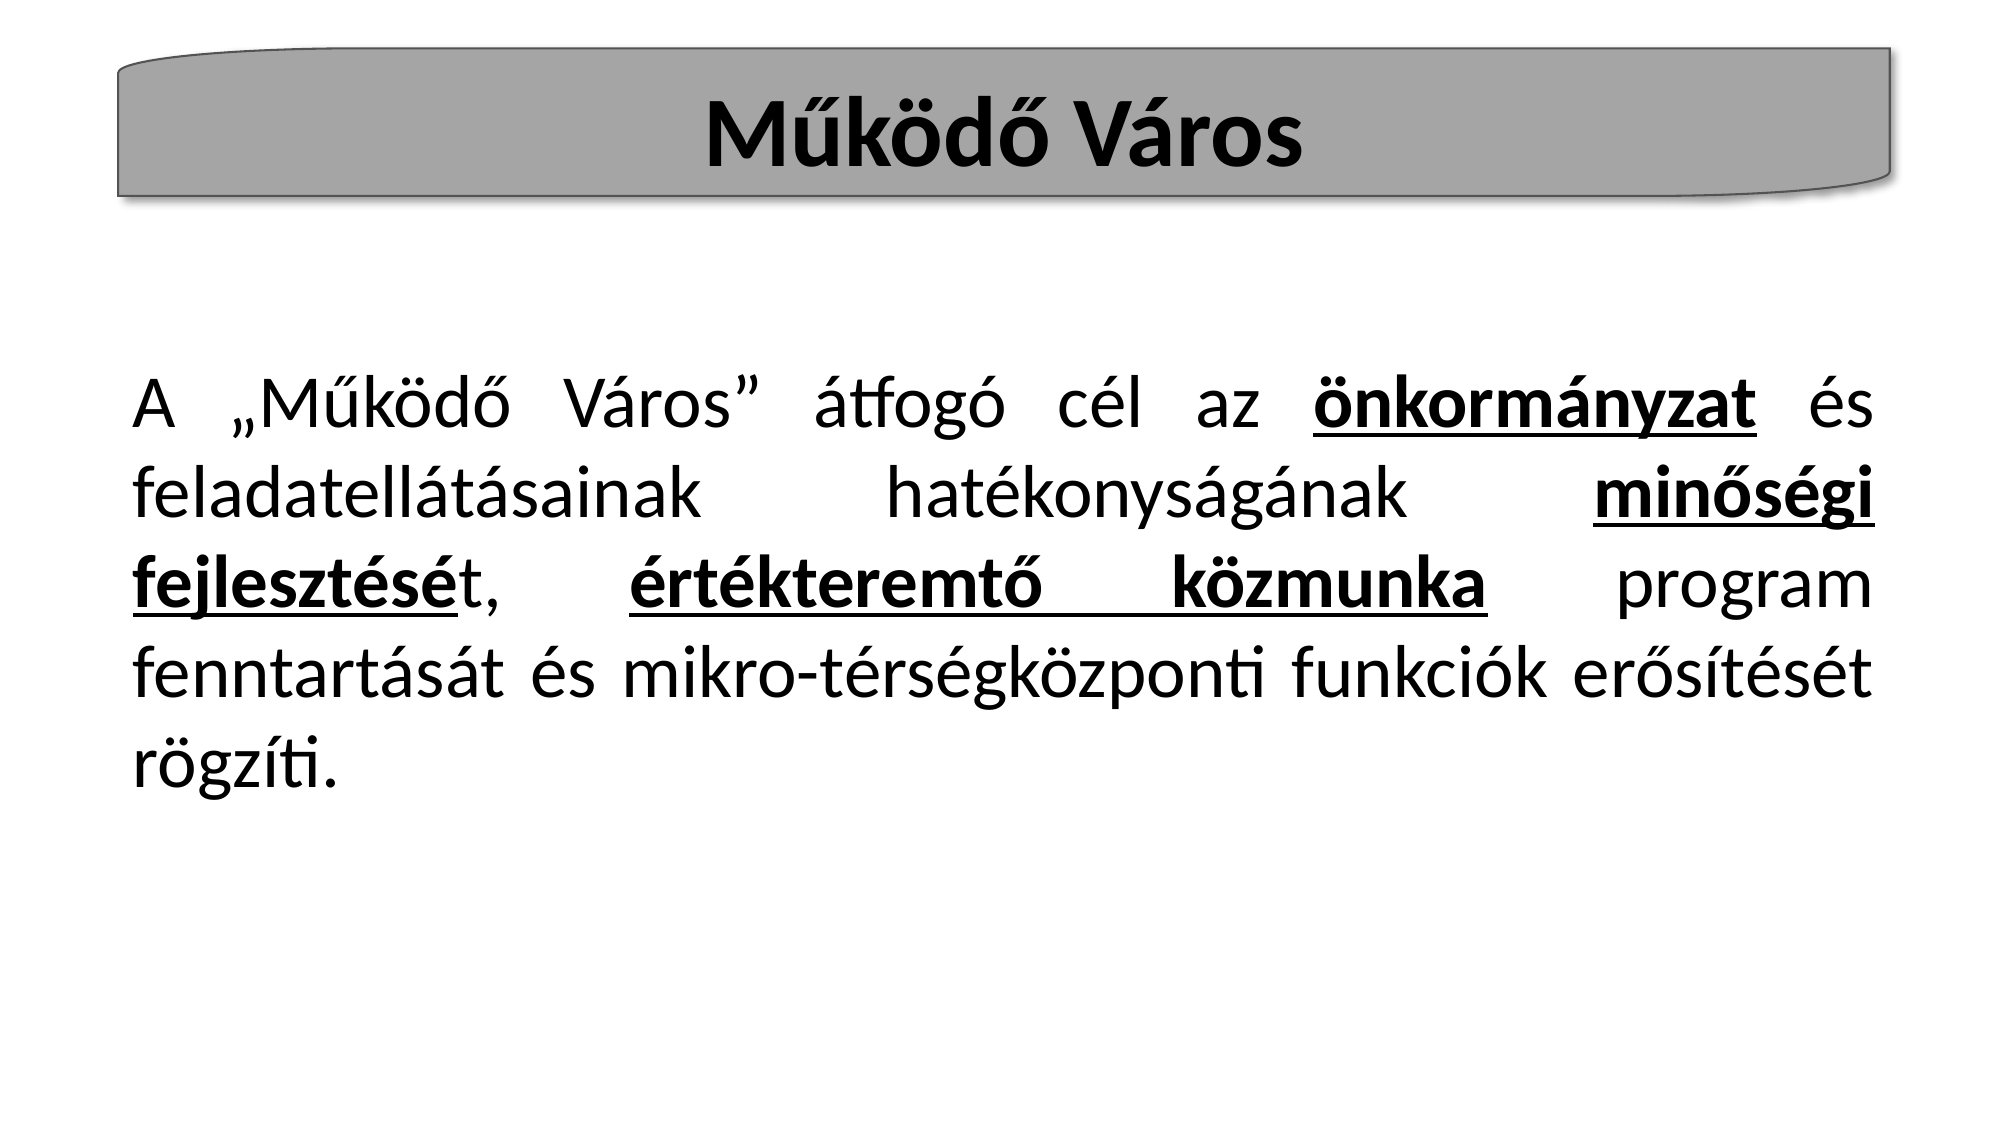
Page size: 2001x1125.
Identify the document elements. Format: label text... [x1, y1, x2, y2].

text_box Működő Város [118, 48, 1890, 196]
text_box A „Működő Város” átfogó cél az önkormányzat és feladatellátásainak hatékonyságának minőségi fejlesztését, értékteremtő közmunka program fenntartását és mikro-térségközponti funkciók erősítését rögzíti. [118, 345, 1890, 810]
